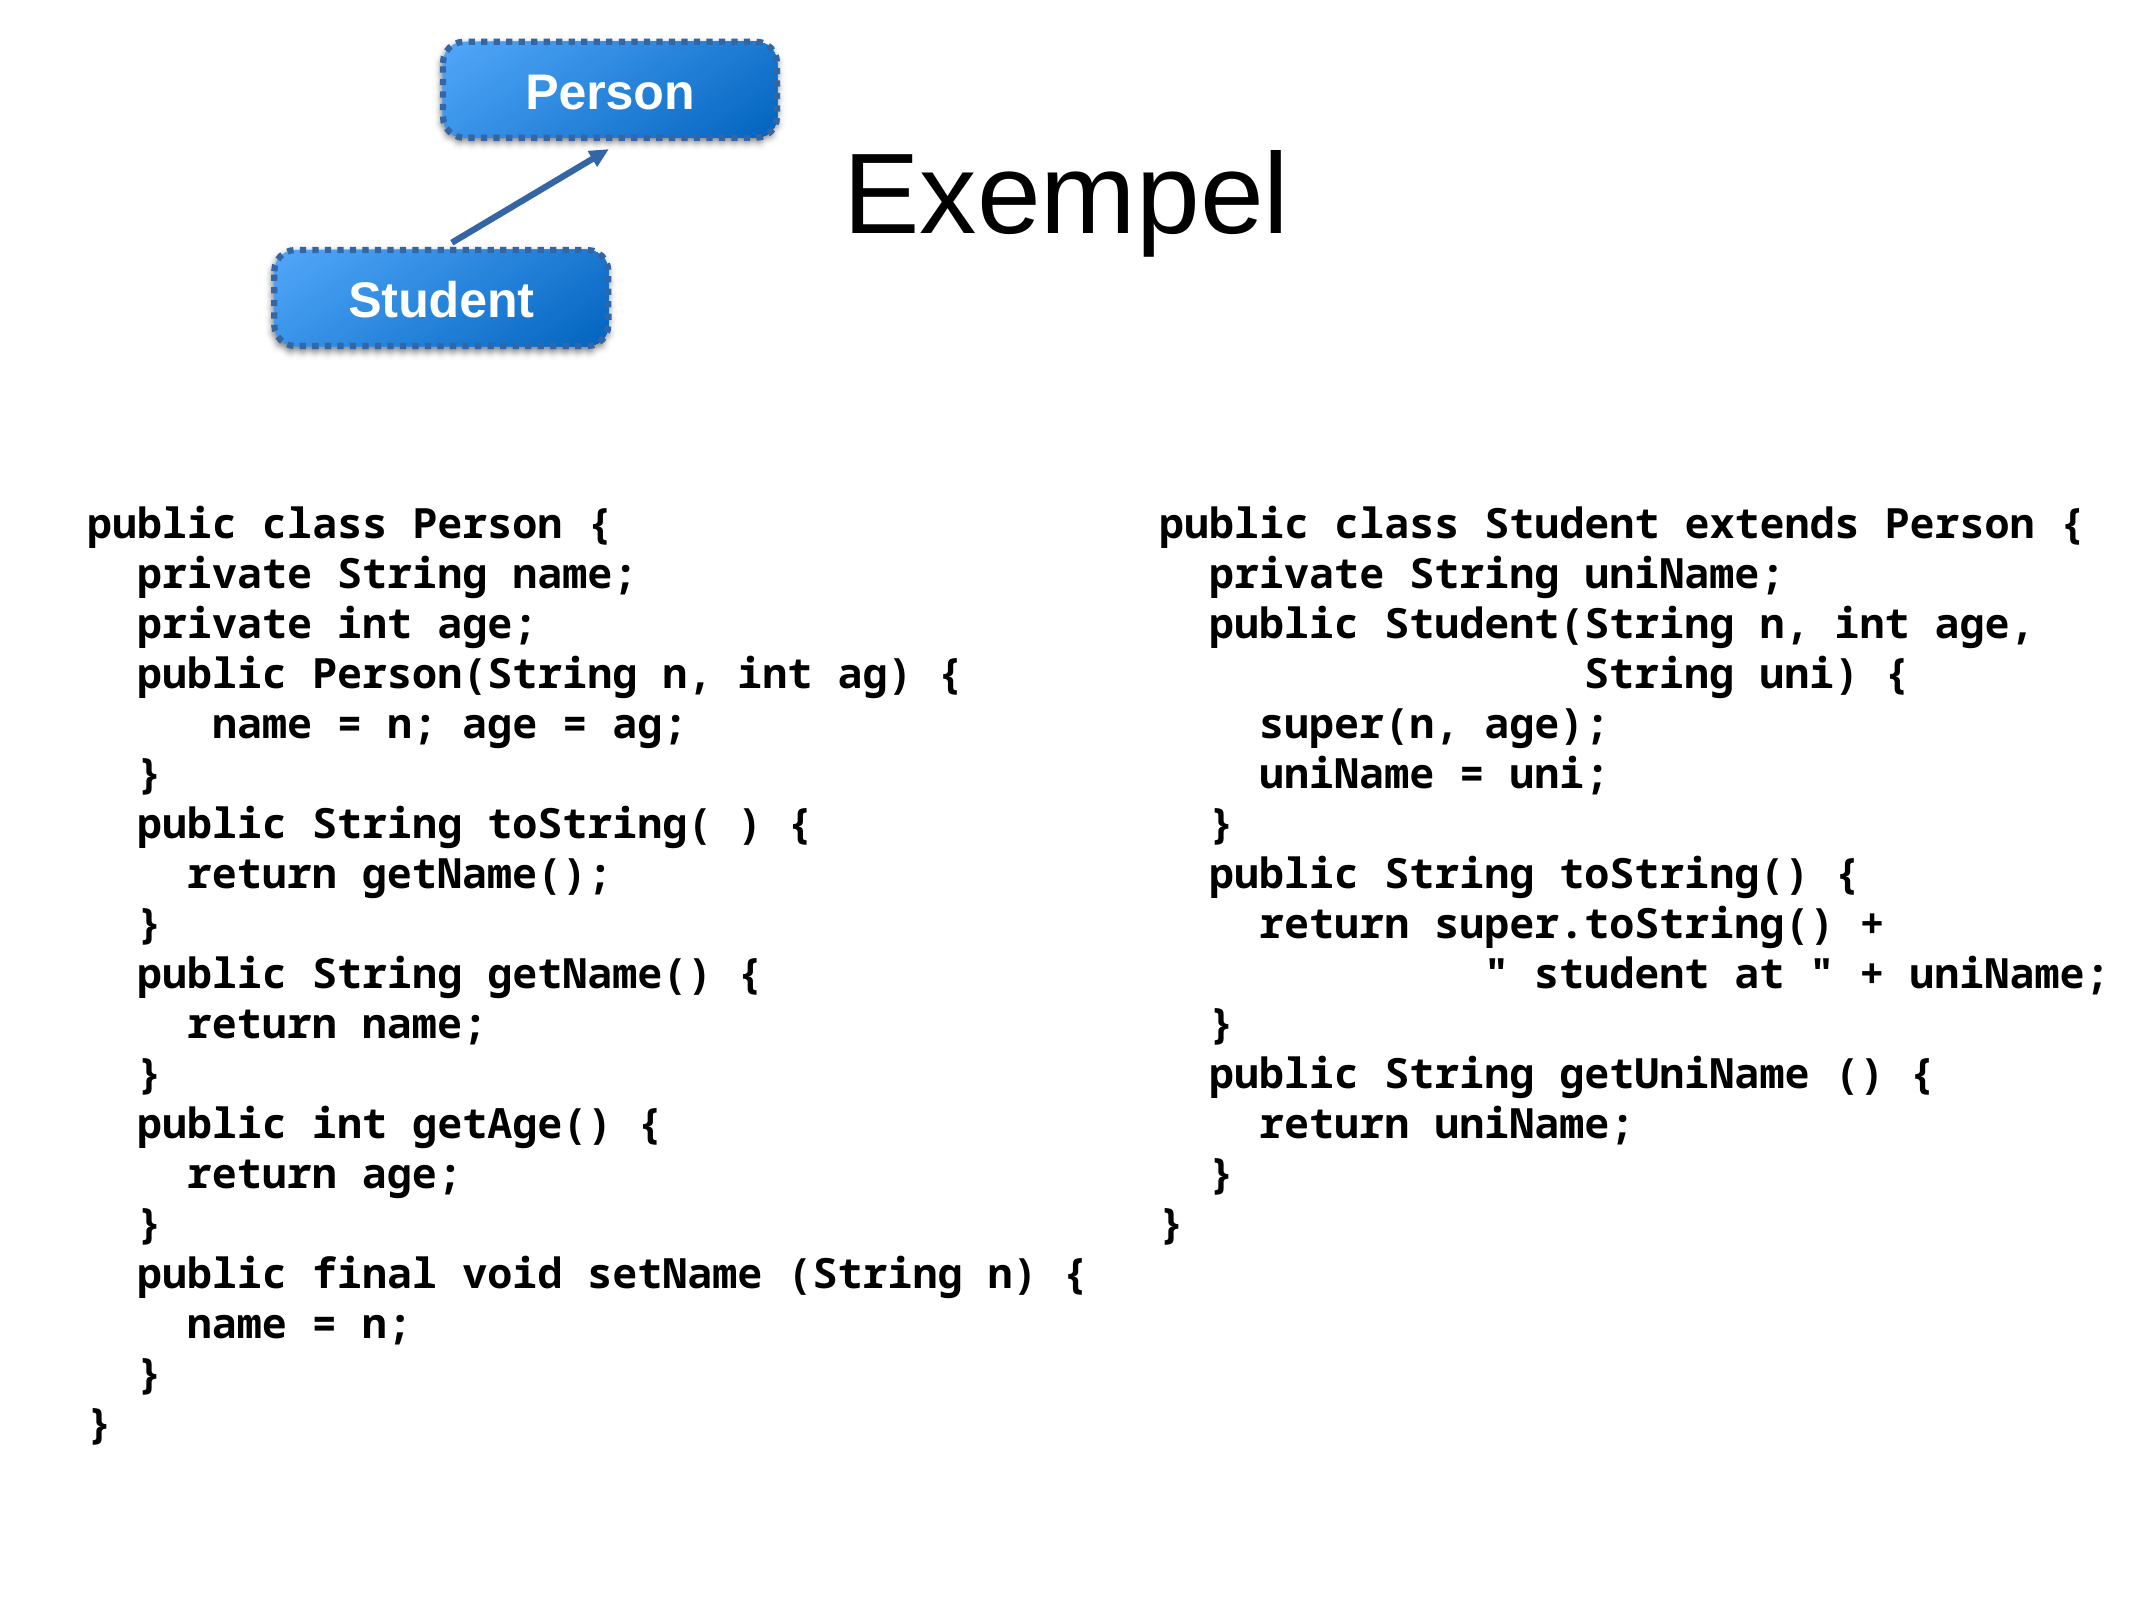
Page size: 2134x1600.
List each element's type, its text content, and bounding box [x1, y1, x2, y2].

text_box Exempel [10, 10, 2123, 365]
text_box Student [274, 249, 609, 347]
text_box Person [442, 41, 778, 138]
text_box [451, 149, 609, 243]
text_box public class Student extends Person { private String uniName; public Student(String n, int age, String uni) { super(n, age); uniName = uni; } public String toString() { return super.toString() + " student at " + uniName; } public String getUniName () { return uniName; } } [1159, 496, 2134, 1248]
text_box public class Person { private String name; private int age; public Person(String n, int ag) { name = n; age = ag; } public String toString( ) { return getName(); } public String getName() { return name; } public int getAge() { return age; } public final void setName (String n) { name = n; } } [86, 496, 1266, 1448]
